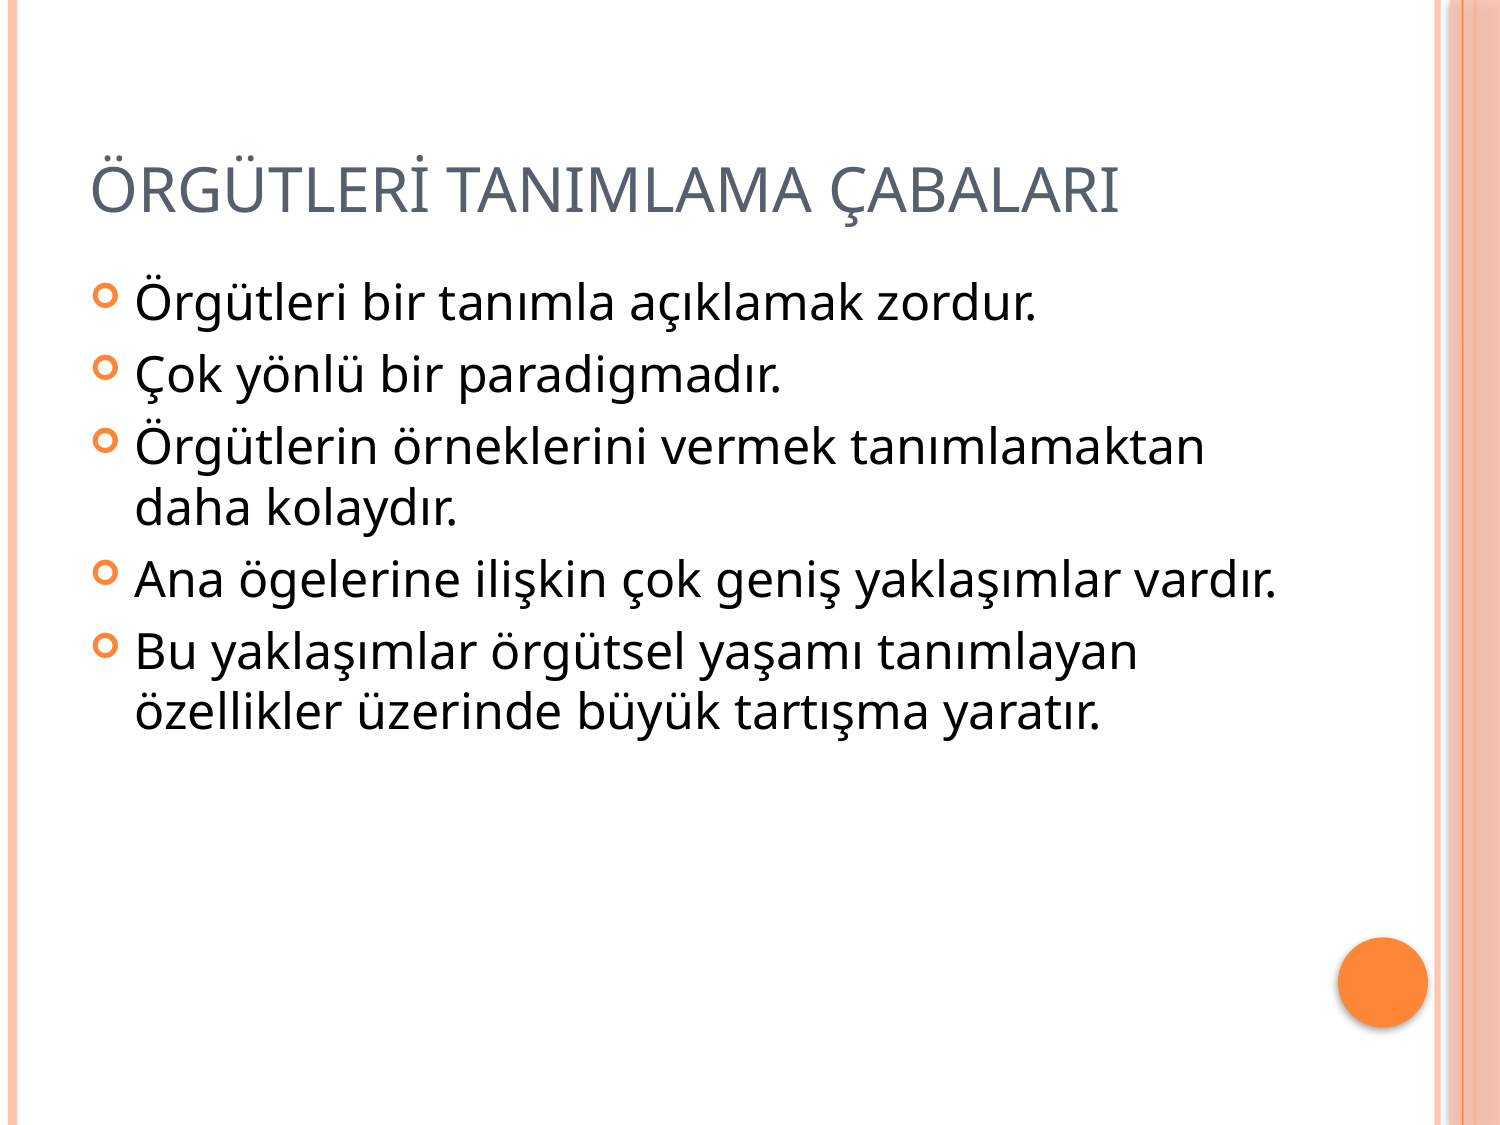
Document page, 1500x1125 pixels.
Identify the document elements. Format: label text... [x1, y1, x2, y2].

list Örgütleri bir tanımla açıklamak zordur. Çok yönlü bir paradigmadır. Örgütlerin örneklerini vermek tanımlamaktan daha kolaydır. Ana ögelerine ilişkin çok geniş yaklaşımlar vardır. Bu yaklaşımlar örgütsel yaşamı tanımlayan özellikler üzerinde büyük tartışma yaratır. [75, 262, 1300, 1062]
title Örgütleri tanımlama çabaları [75, 45, 1300, 233]
